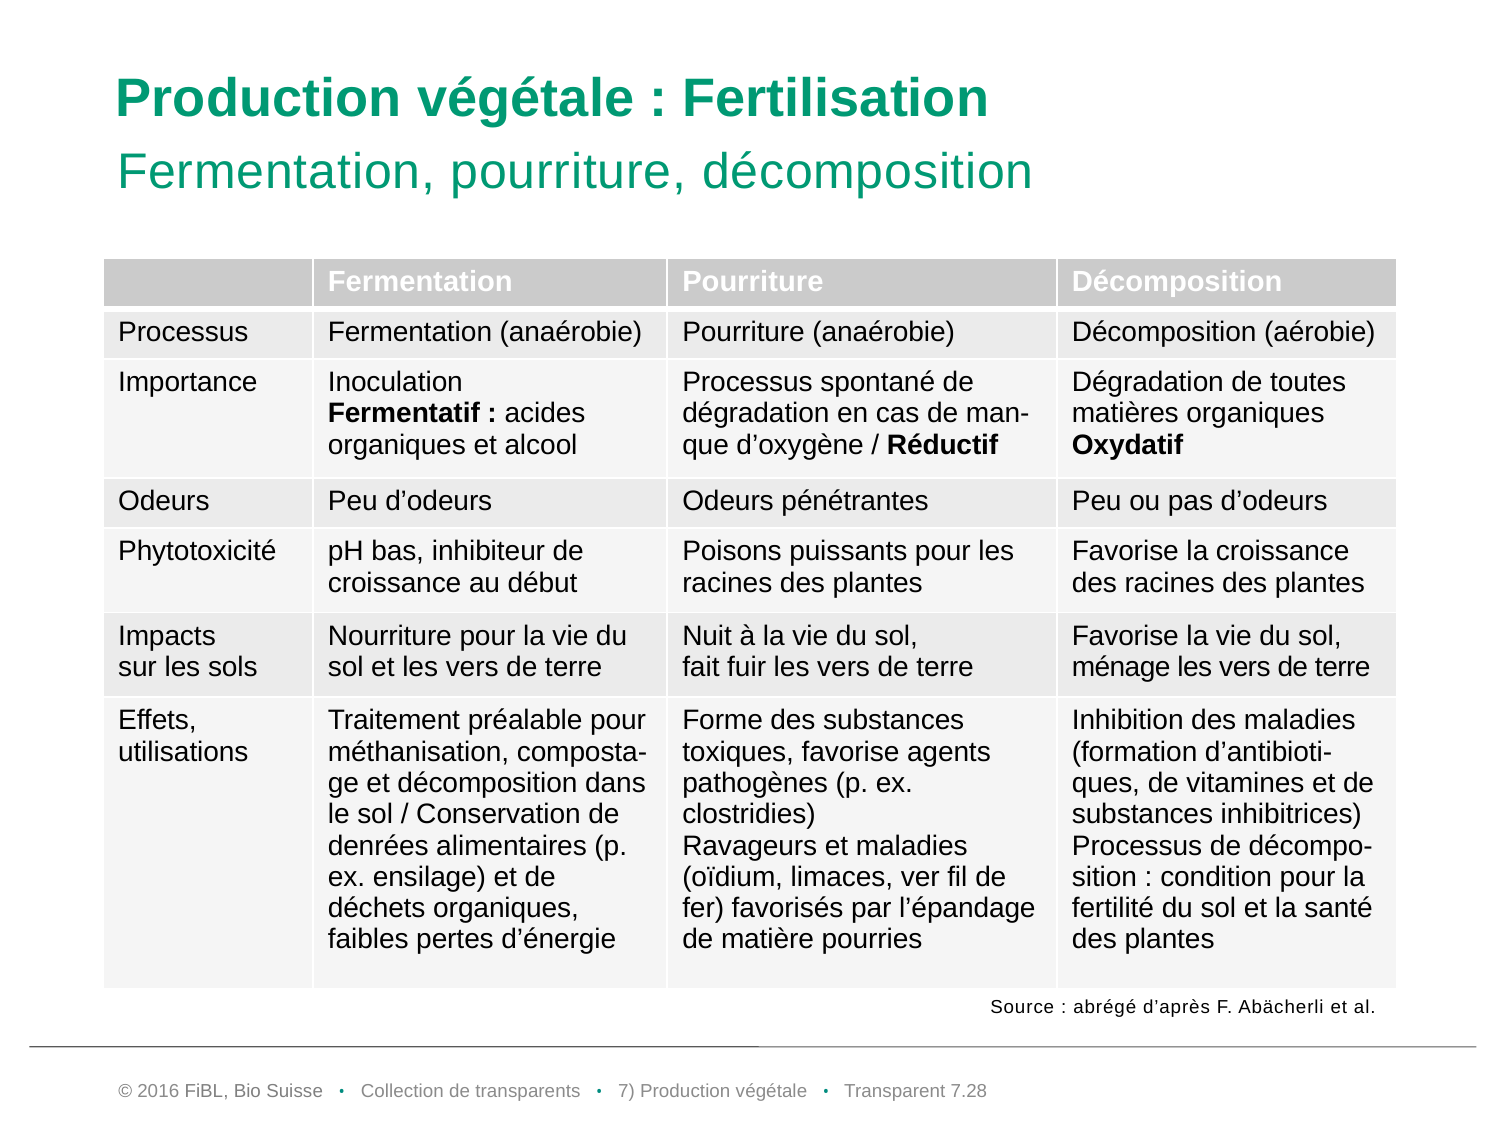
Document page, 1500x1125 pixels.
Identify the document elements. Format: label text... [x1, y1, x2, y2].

table_cell Processus spontané de dégradation en cas de man-que d’oxygène / Réductif [668, 360, 1056, 477]
footer © 2016 FiBL, Bio Suisse • Collection de transparents • 7) Production végétale • Transparent 7.27 [103, 1055, 1140, 1125]
table_cell Inhibition des maladies (formation d’antibioti-ques, de vitamines et de substances inhibitrices) Processus de décompo-sition : condition pour la fertilité du sol et la santé des plantes [1058, 698, 1396, 988]
table_cell Favorise la croissance des racines des plantes [1058, 529, 1396, 612]
table_cell Favorise la vie du sol, ménage les vers de terre [1058, 613, 1396, 696]
table_cell Nourriture pour la vie du sol et les vers de terre [314, 613, 666, 696]
table_cell Odeurs [104, 479, 312, 527]
table_cell Traitement préalable pour méthanisation, composta-ge et décomposition dans le sol / Conservation de denrées alimentaires (p. ex. ensilage) et de déchets organiques, faibles pertes d’énergie [314, 698, 666, 988]
table_header Pourriture [668, 259, 1056, 306]
table_cell pH bas, inhibiteur de croissance au début [314, 529, 666, 612]
list Source : abrégé d’après F. Abächerli et al. [103, 990, 1397, 1034]
table_cell Importance [104, 360, 312, 477]
table_cell Processus [104, 312, 312, 358]
table_cell Impacts sur les sols [104, 613, 312, 696]
table_header Décomposition [1058, 259, 1396, 306]
table_cell Peu ou pas d’odeurs [1058, 479, 1396, 527]
table_cell Poisons puissants pour les racines des plantes [668, 529, 1056, 612]
table_cell Peu d’odeurs [314, 479, 666, 527]
table_header Fermentation [314, 259, 666, 306]
title Production végétale : Fertilisation [100, 59, 1397, 138]
table_cell Inoculation Fermentatif : acides organiques et alcool [314, 360, 666, 477]
table_cell Nuit à la vie du sol, fait fuir les vers de terre [668, 613, 1056, 696]
table_cell Fermentation (anaérobie) [314, 312, 666, 358]
table_header [104, 259, 312, 306]
table_cell Pourriture (anaérobie) [668, 312, 1056, 358]
table_cell Odeurs pénétrantes [668, 479, 1056, 527]
table_cell Phytotoxicité [104, 529, 312, 612]
table_cell Effets, utilisations [104, 698, 312, 988]
table_cell Forme des substances toxiques, favorise agents pathogènes (p. ex. clostridies) Ravageurs et maladies (oïdium, limaces, ver fil de fer) favorisés par l’épandage de matière pourries [668, 698, 1056, 988]
table_cell Dégradation de toutes matières organiques Oxydatif [1058, 360, 1396, 477]
table_cell Décomposition (aérobie) [1058, 312, 1396, 358]
list Fermentation, pourriture, décomposition [101, 137, 1397, 211]
